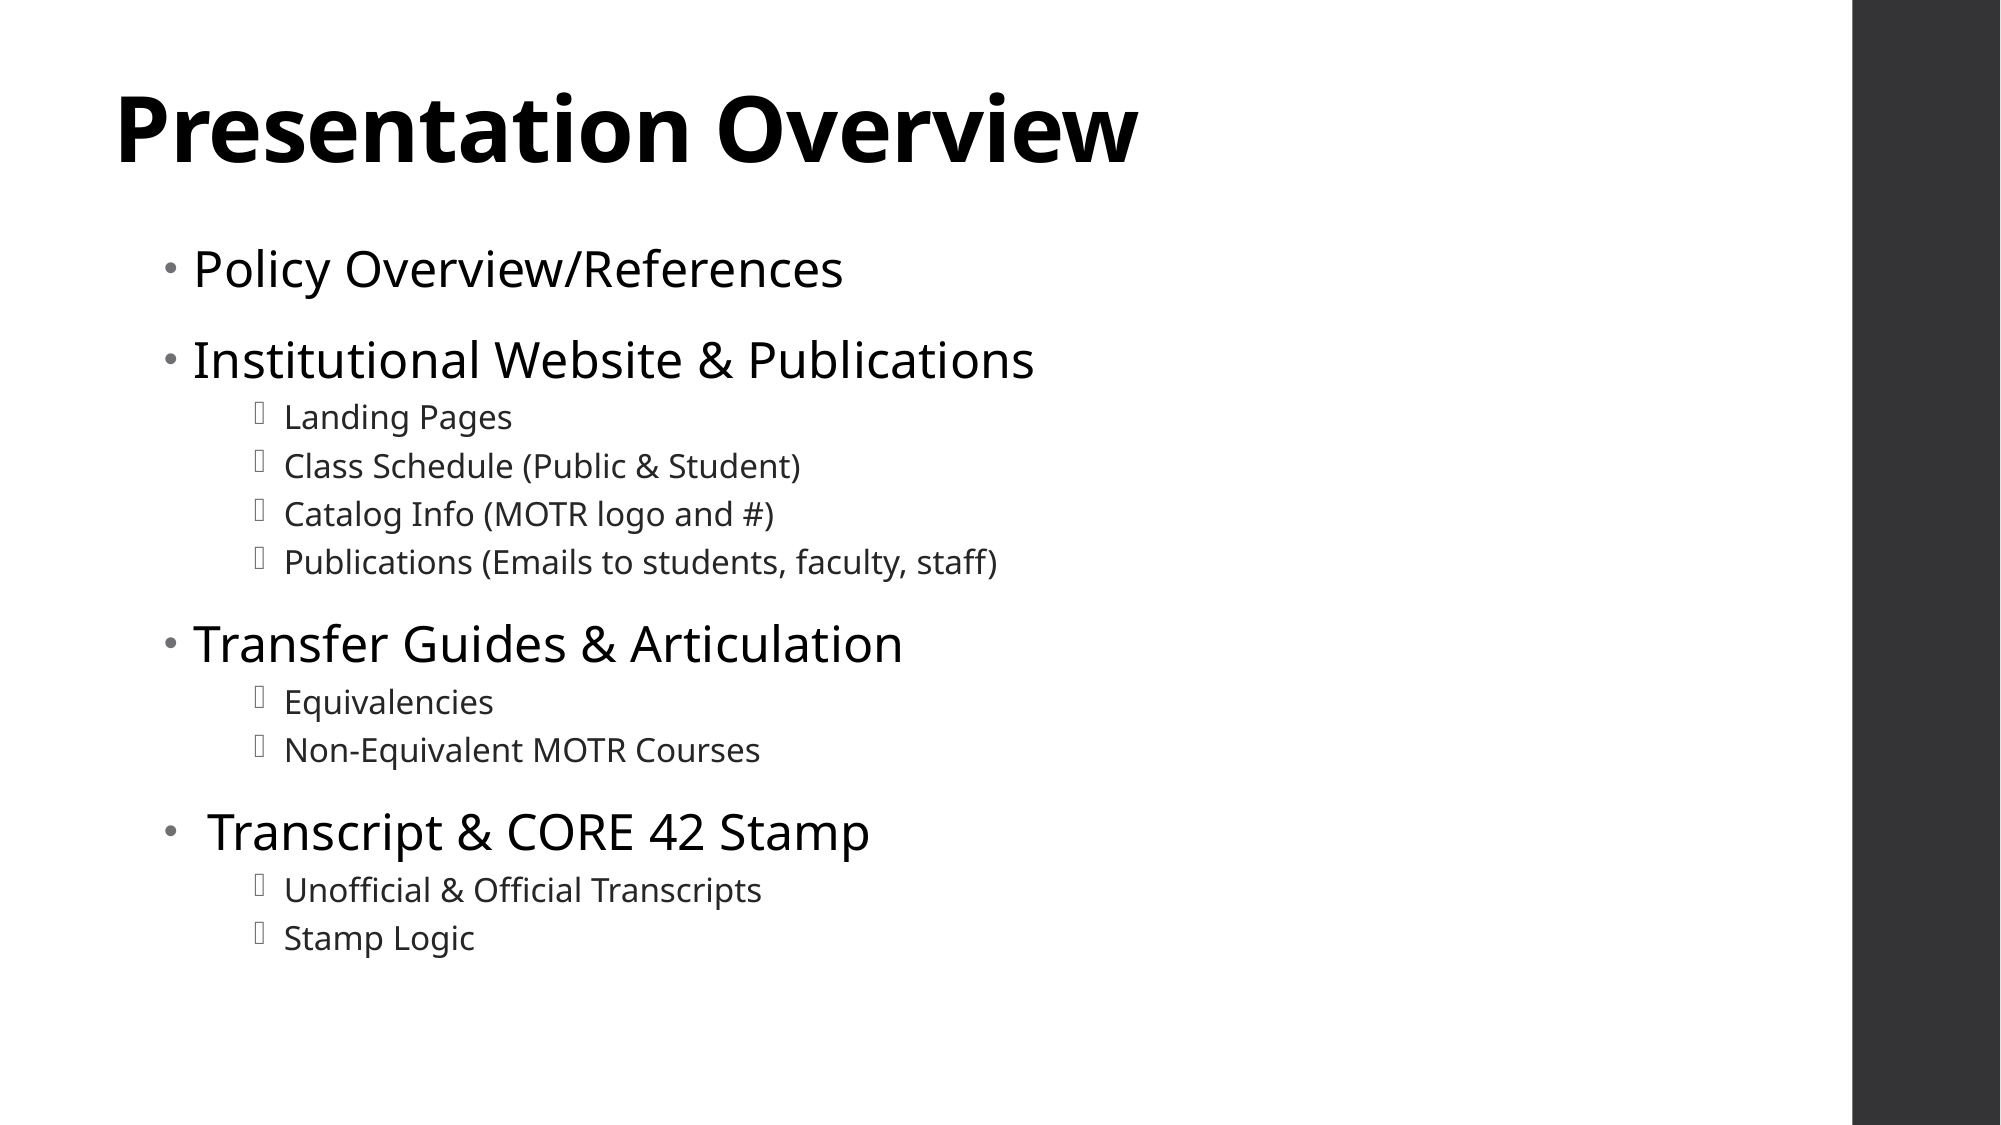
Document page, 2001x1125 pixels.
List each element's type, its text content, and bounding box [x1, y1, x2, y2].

title Presentation Overview [98, 0, 1674, 191]
list Policy Overview/References Institutional Website & Publications Landing Pages Class Schedule (Public & Student) Catalog Info (MOTR logo and #) Publications (Emails to students, faculty, staff) Transfer Guides & Articulation Equivalencies Non-Equivalent MOTR Courses Transcript & CORE 42 Stamp Unofficial & Official Transcripts Stamp Logic [148, 229, 1298, 1044]
